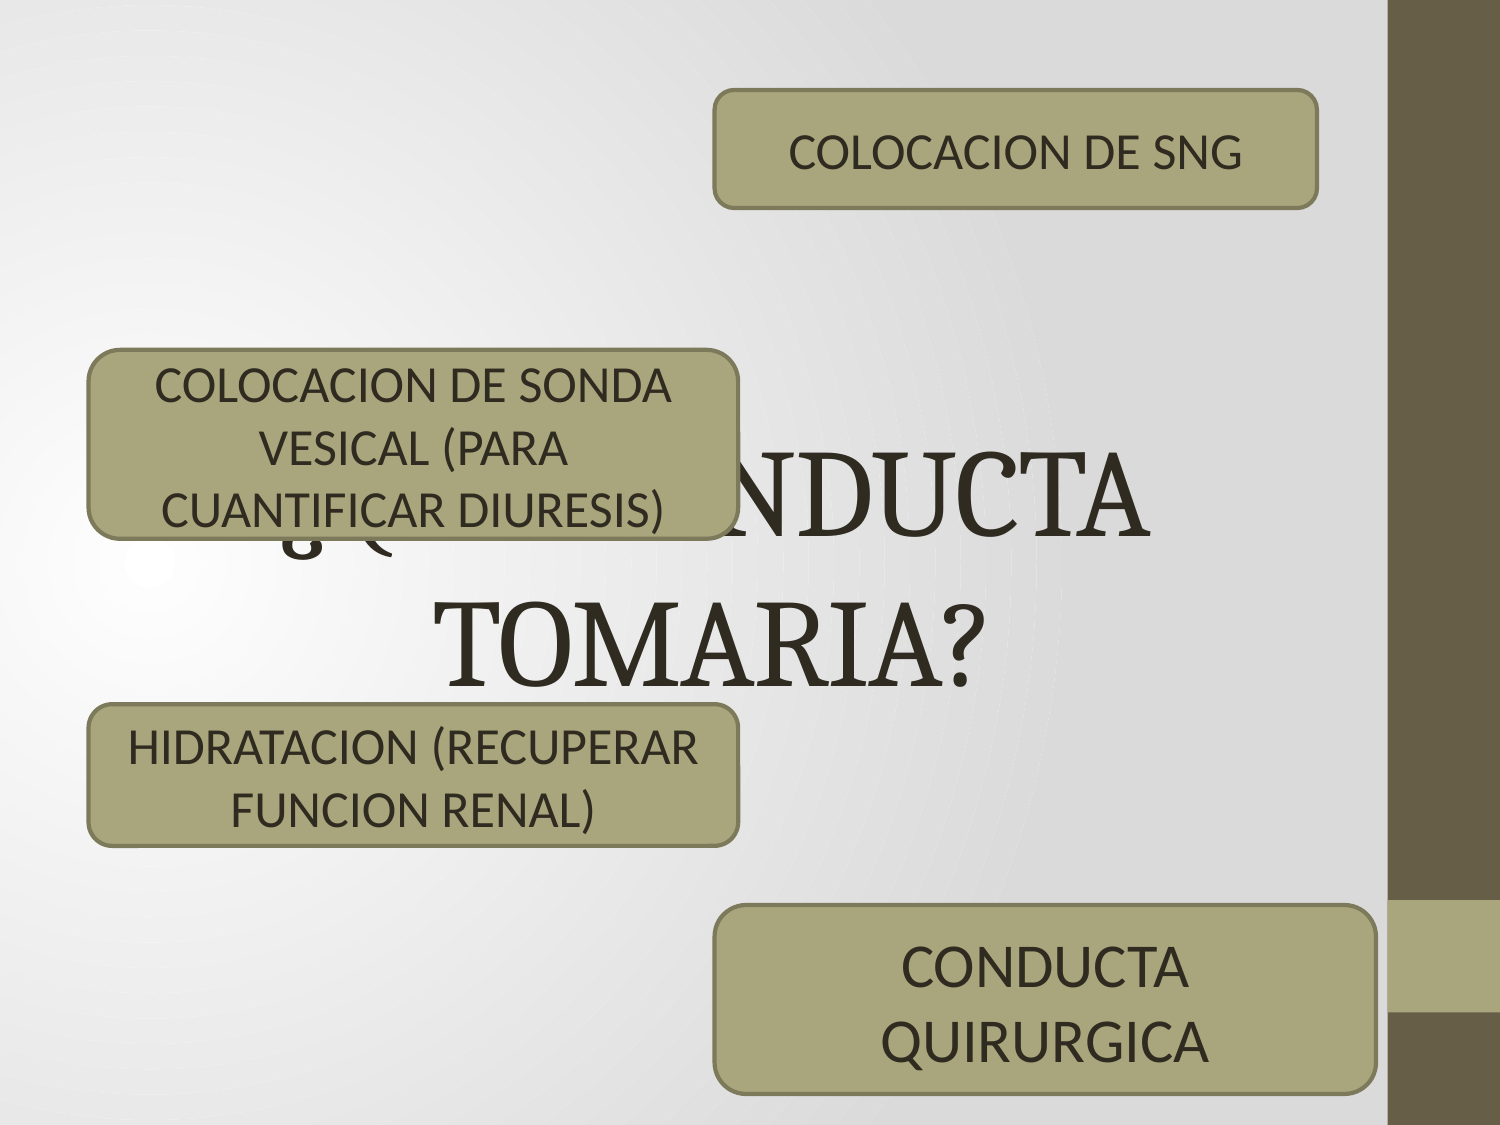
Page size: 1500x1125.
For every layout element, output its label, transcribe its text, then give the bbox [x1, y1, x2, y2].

text_box COLOCACION DE SONDA VESICAL (PARA CUANTIFICAR DIURESIS) [86, 347, 741, 541]
title ¿QUÉ CONDUCTA TOMARIA? [88, 468, 1339, 656]
text_box HIDRATACION (RECUPERAR FUNCION RENAL) [86, 702, 741, 849]
text_box COLOCACION DE SNG [712, 87, 1320, 211]
text_box CONDUCTA QUIRURGICA [712, 902, 1379, 1097]
